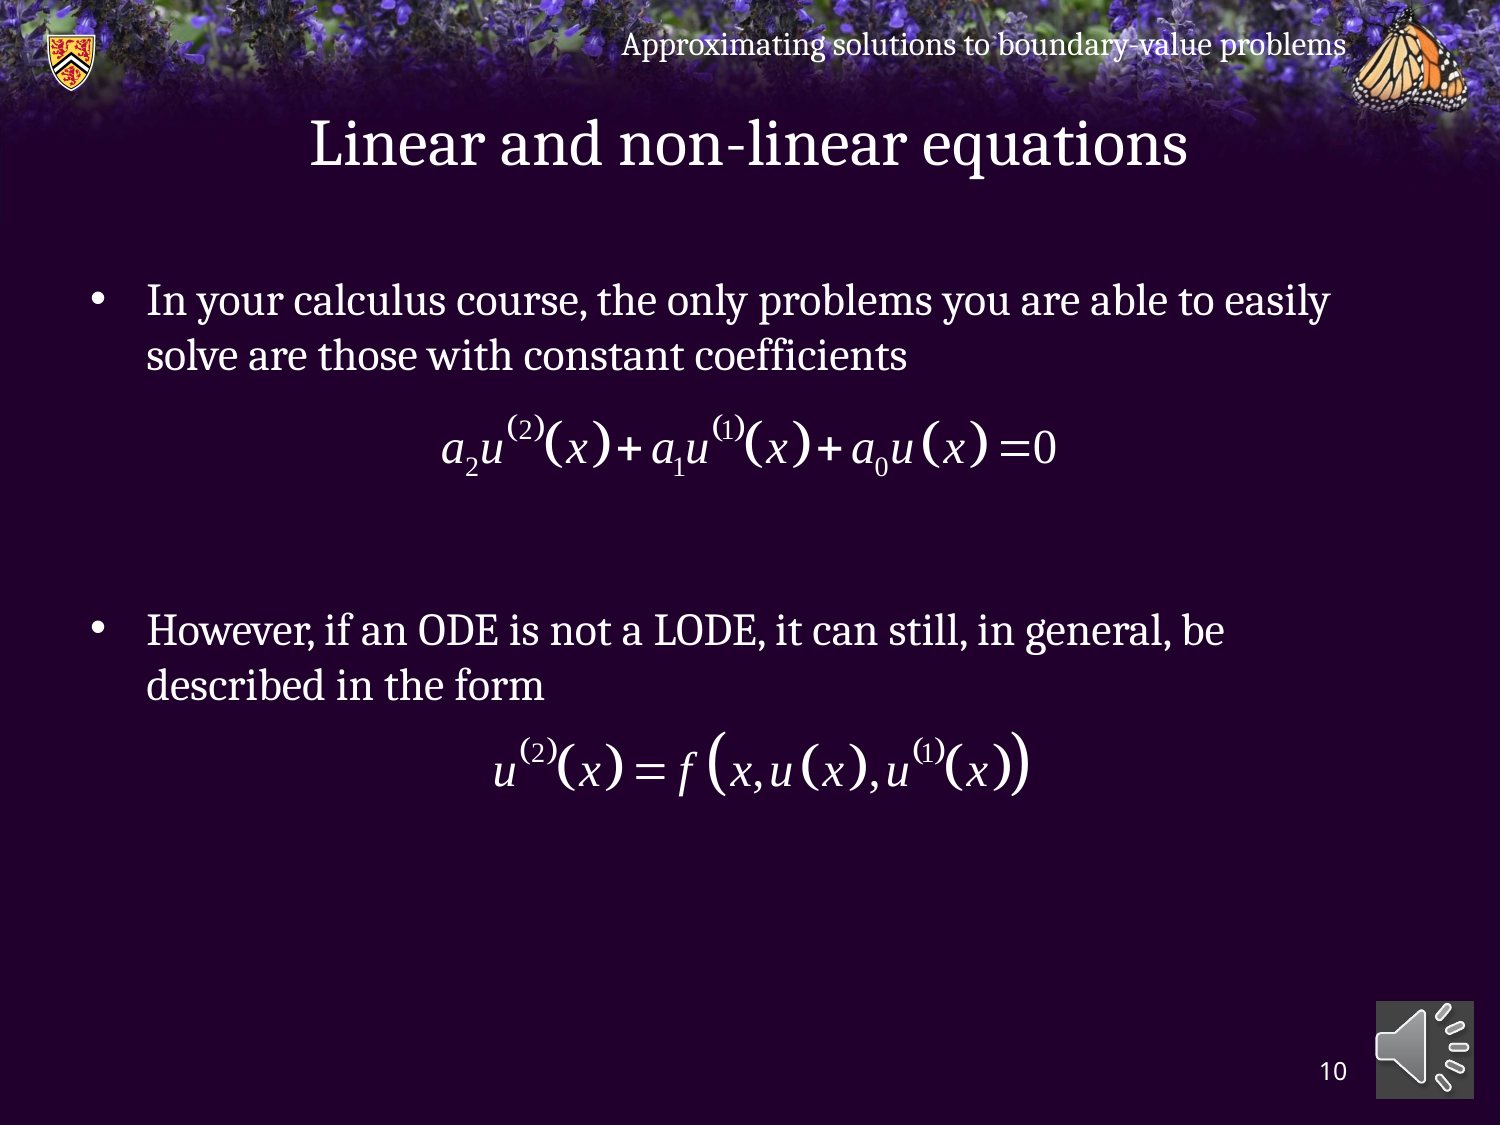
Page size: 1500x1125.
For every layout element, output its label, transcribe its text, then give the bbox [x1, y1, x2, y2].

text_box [433, 406, 1067, 493]
picture [0, 0, 1500, 1125]
title Linear and non-linear equations [75, 45, 1425, 233]
slide_number 10 [1187, 1042, 1363, 1103]
list In your calculus course, the only problems you are able to easily solve are those with constant coefficients However, if an ode is not a lode, it can still, in general, be described in the form [75, 262, 1425, 1005]
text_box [486, 725, 1035, 824]
footer Approximating solutions to boundary-value problems [320, 12, 1363, 73]
